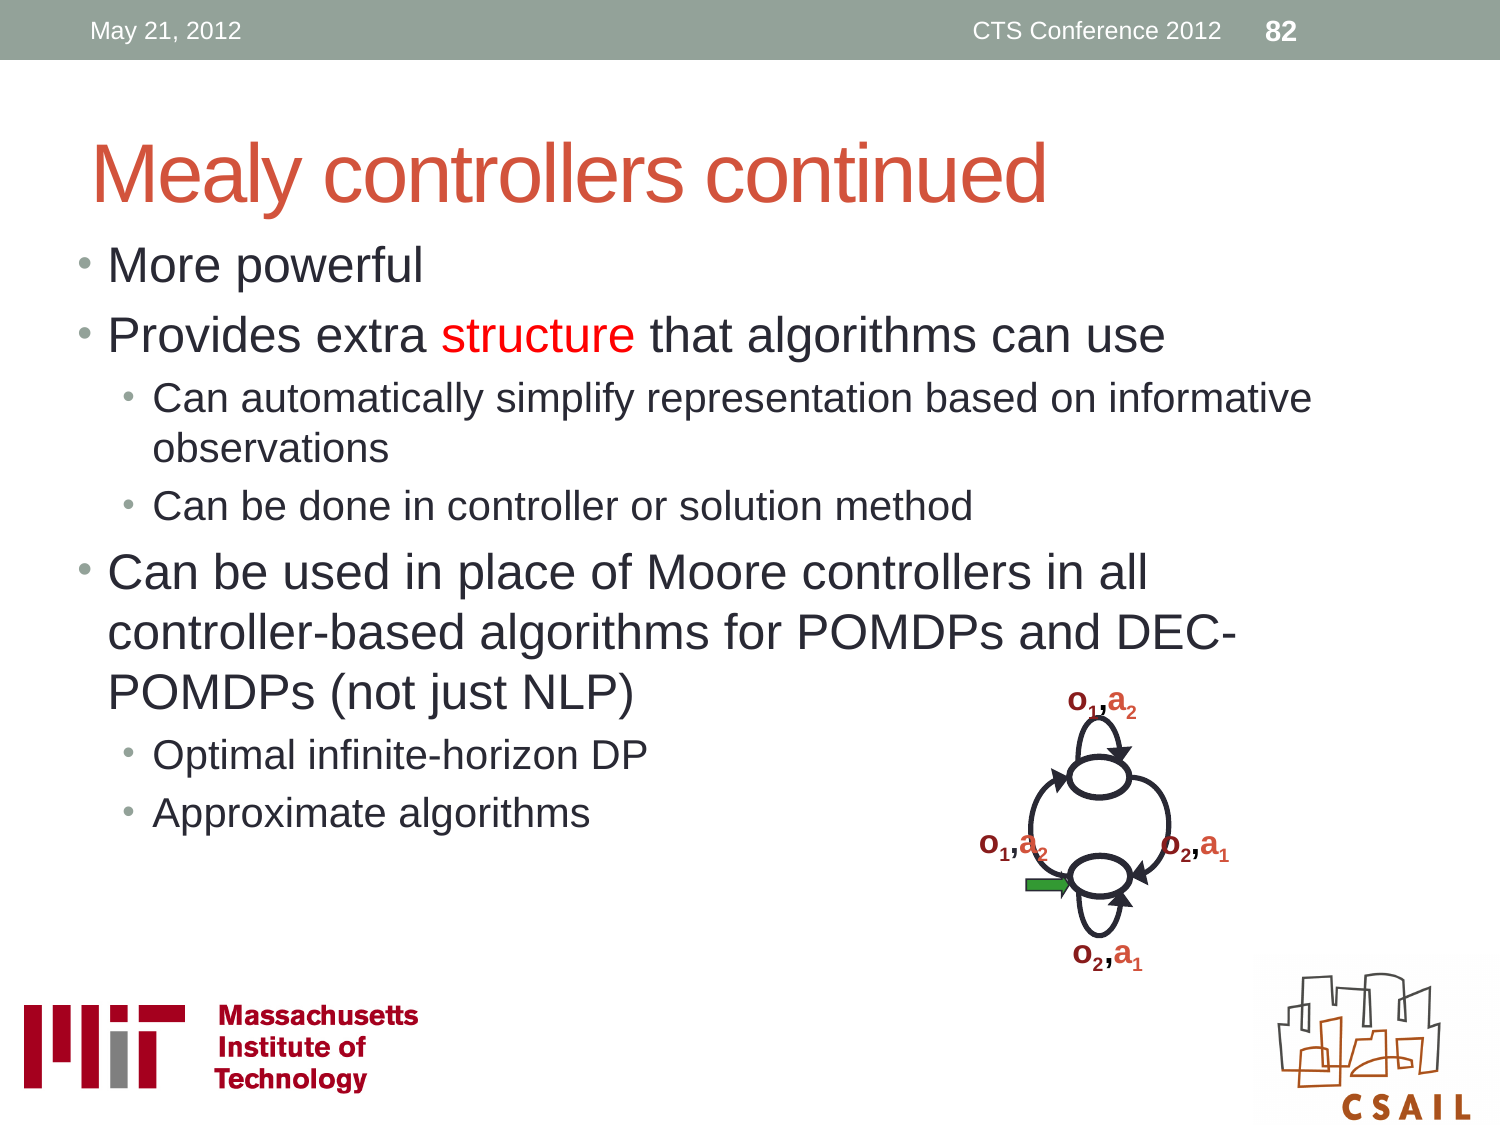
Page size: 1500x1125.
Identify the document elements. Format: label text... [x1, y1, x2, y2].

list More powerful Provides extra structure that algorithms can use Can automatically simplify representation based on informative observations Can be done in controller or solution method Can be used in place of Moore controllers in all controller-based algorithms for POMDPs and DEC-POMDPs (not just NLP) Optimal infinite-horizon DP Approximate algorithms [62, 224, 1400, 963]
slide_number 82 [1250, 3, 1425, 57]
picture [1253, 954, 1500, 1125]
footer CTS Conference 2012 [562, 3, 1238, 57]
picture [0, 983, 441, 1119]
title Mealy controllers continued [75, 87, 1425, 250]
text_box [960, 668, 1261, 980]
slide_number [75, 3, 550, 57]
